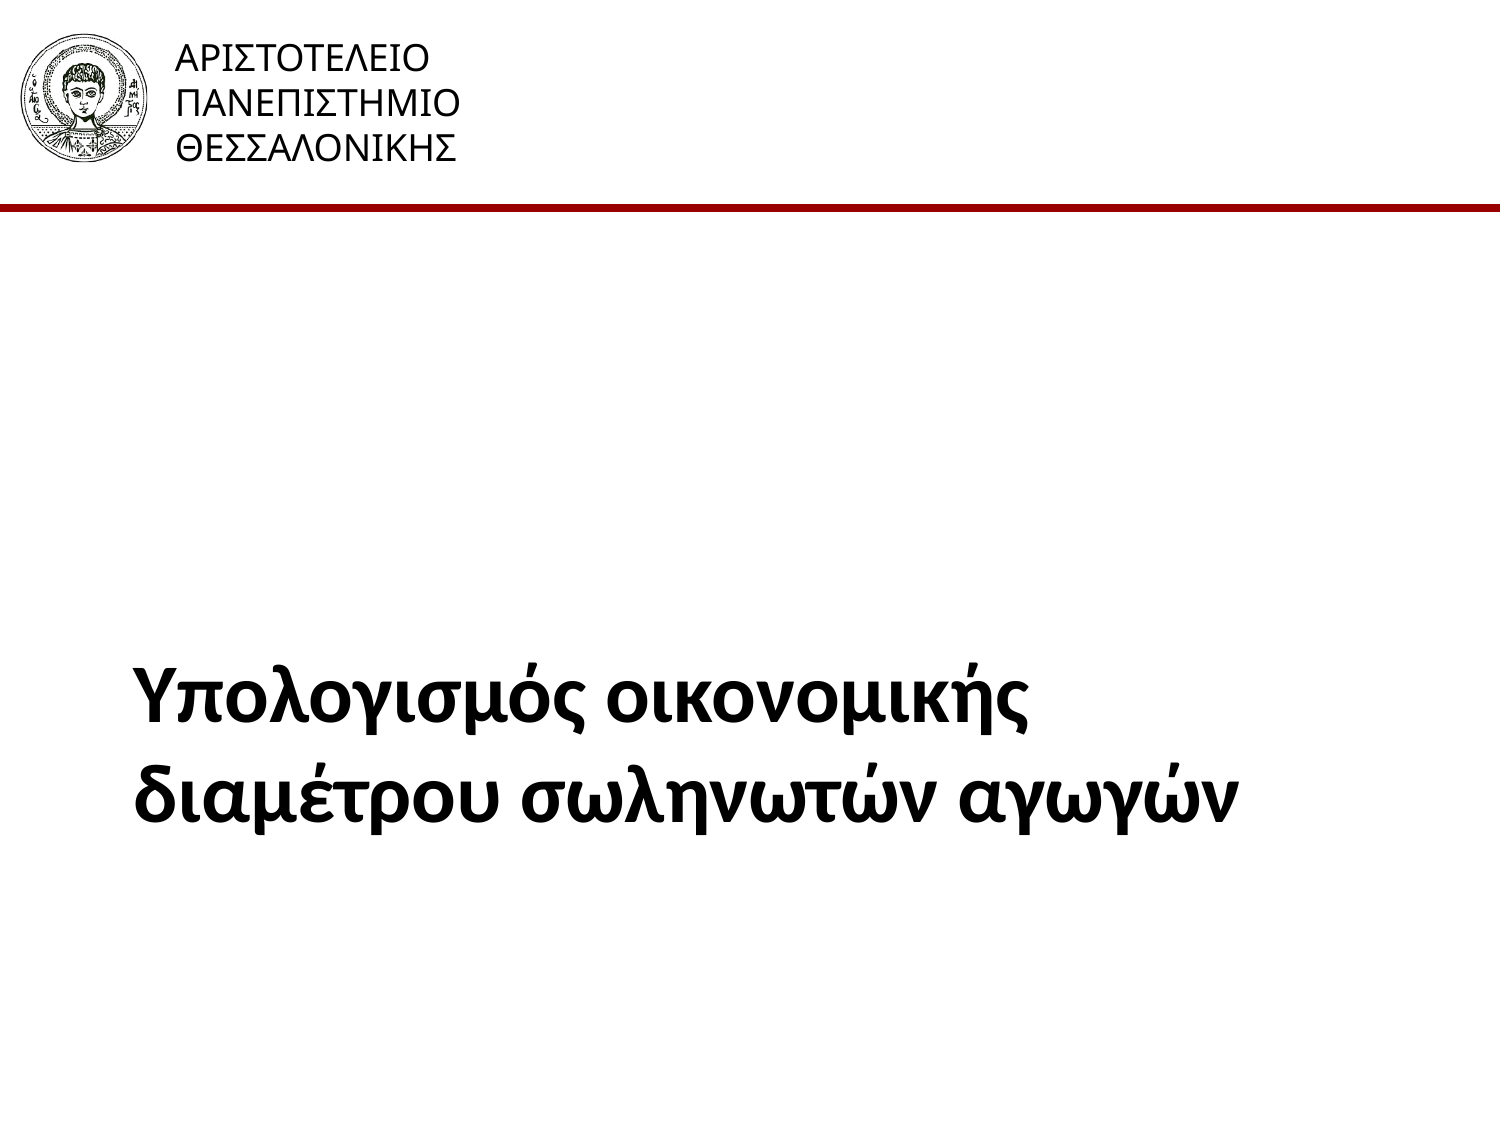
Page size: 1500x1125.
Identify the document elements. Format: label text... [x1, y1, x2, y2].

title Υπολογισμός οικονομικής διαμέτρου σωληνωτών αγωγών [118, 631, 1394, 855]
picture [19, 33, 148, 163]
